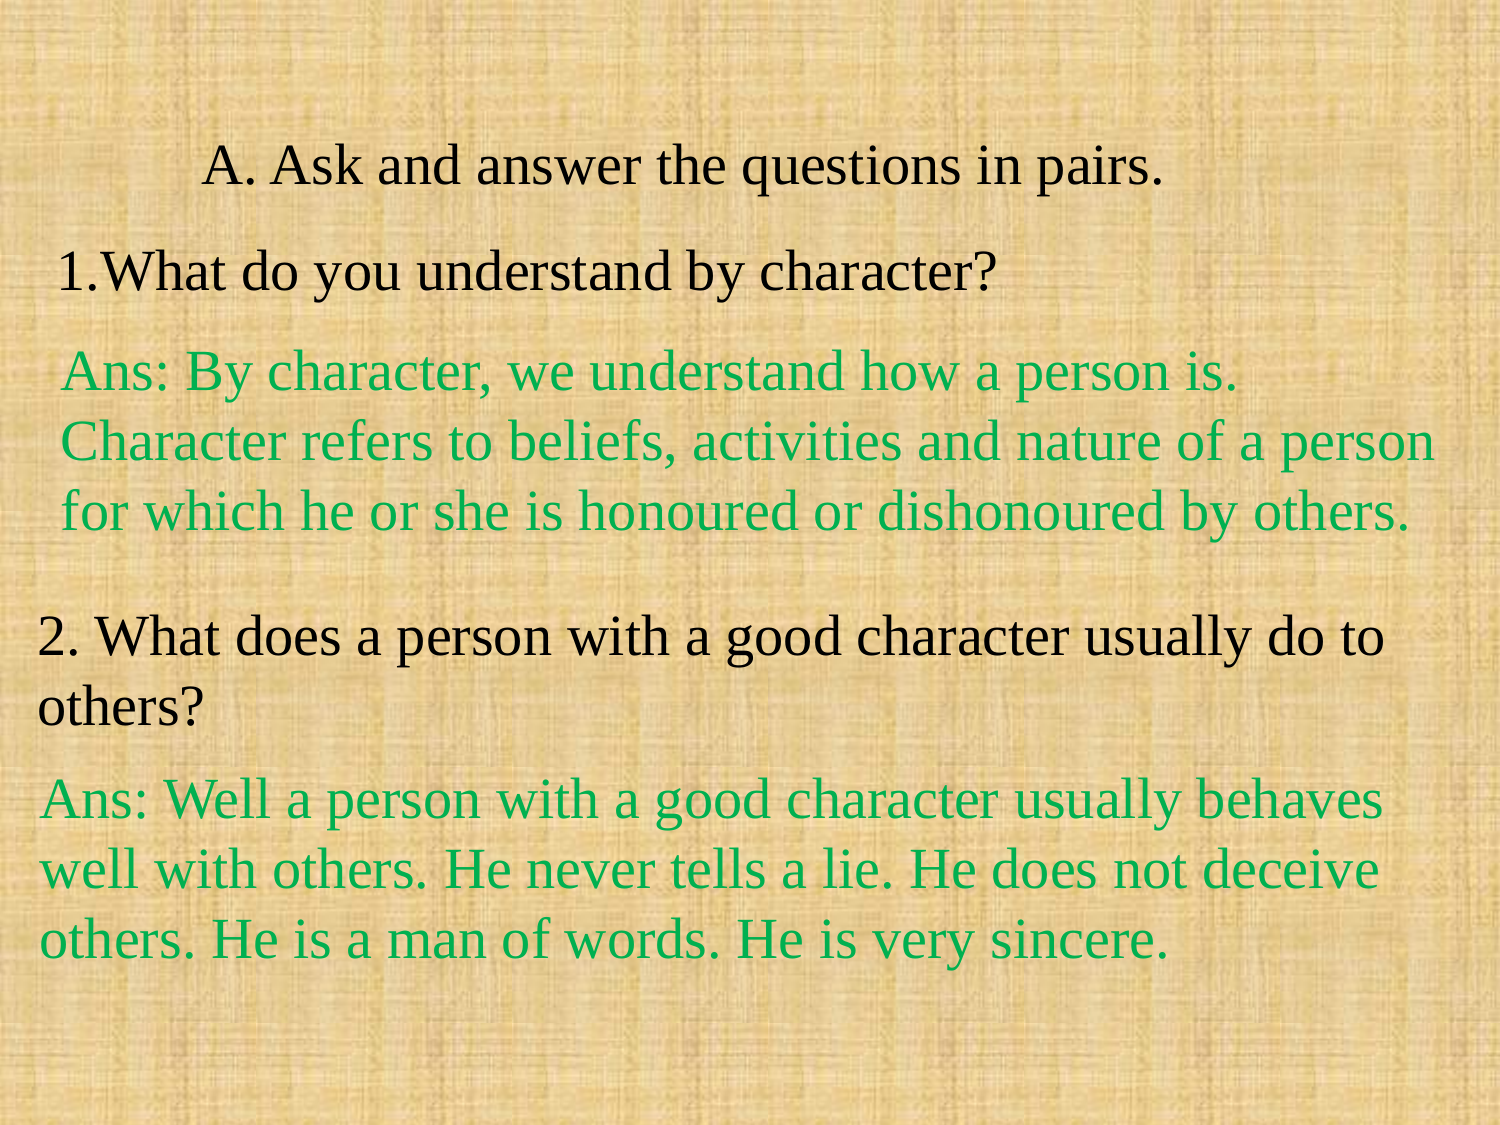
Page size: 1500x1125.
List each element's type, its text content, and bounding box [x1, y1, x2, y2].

text_box 1.What do you understand by character? [41, 224, 1015, 310]
text_box Ans: Well a person with a good character usually behaves well with others. He never tells a lie. He does not deceive others. He is a man of words. He is very sincere. [24, 766, 1463, 1035]
picture [0, 0, 1500, 1125]
text_box 2. What does a person with a good character usually do to others? [21, 603, 1461, 731]
text_box A. Ask and answer the questions in pairs. [174, 110, 1193, 212]
text_box Ans: By character, we understand how a person is. Character refers to beliefs, activities and nature of a person for which he or she is honoured or dishonoured by others. [45, 324, 1452, 550]
